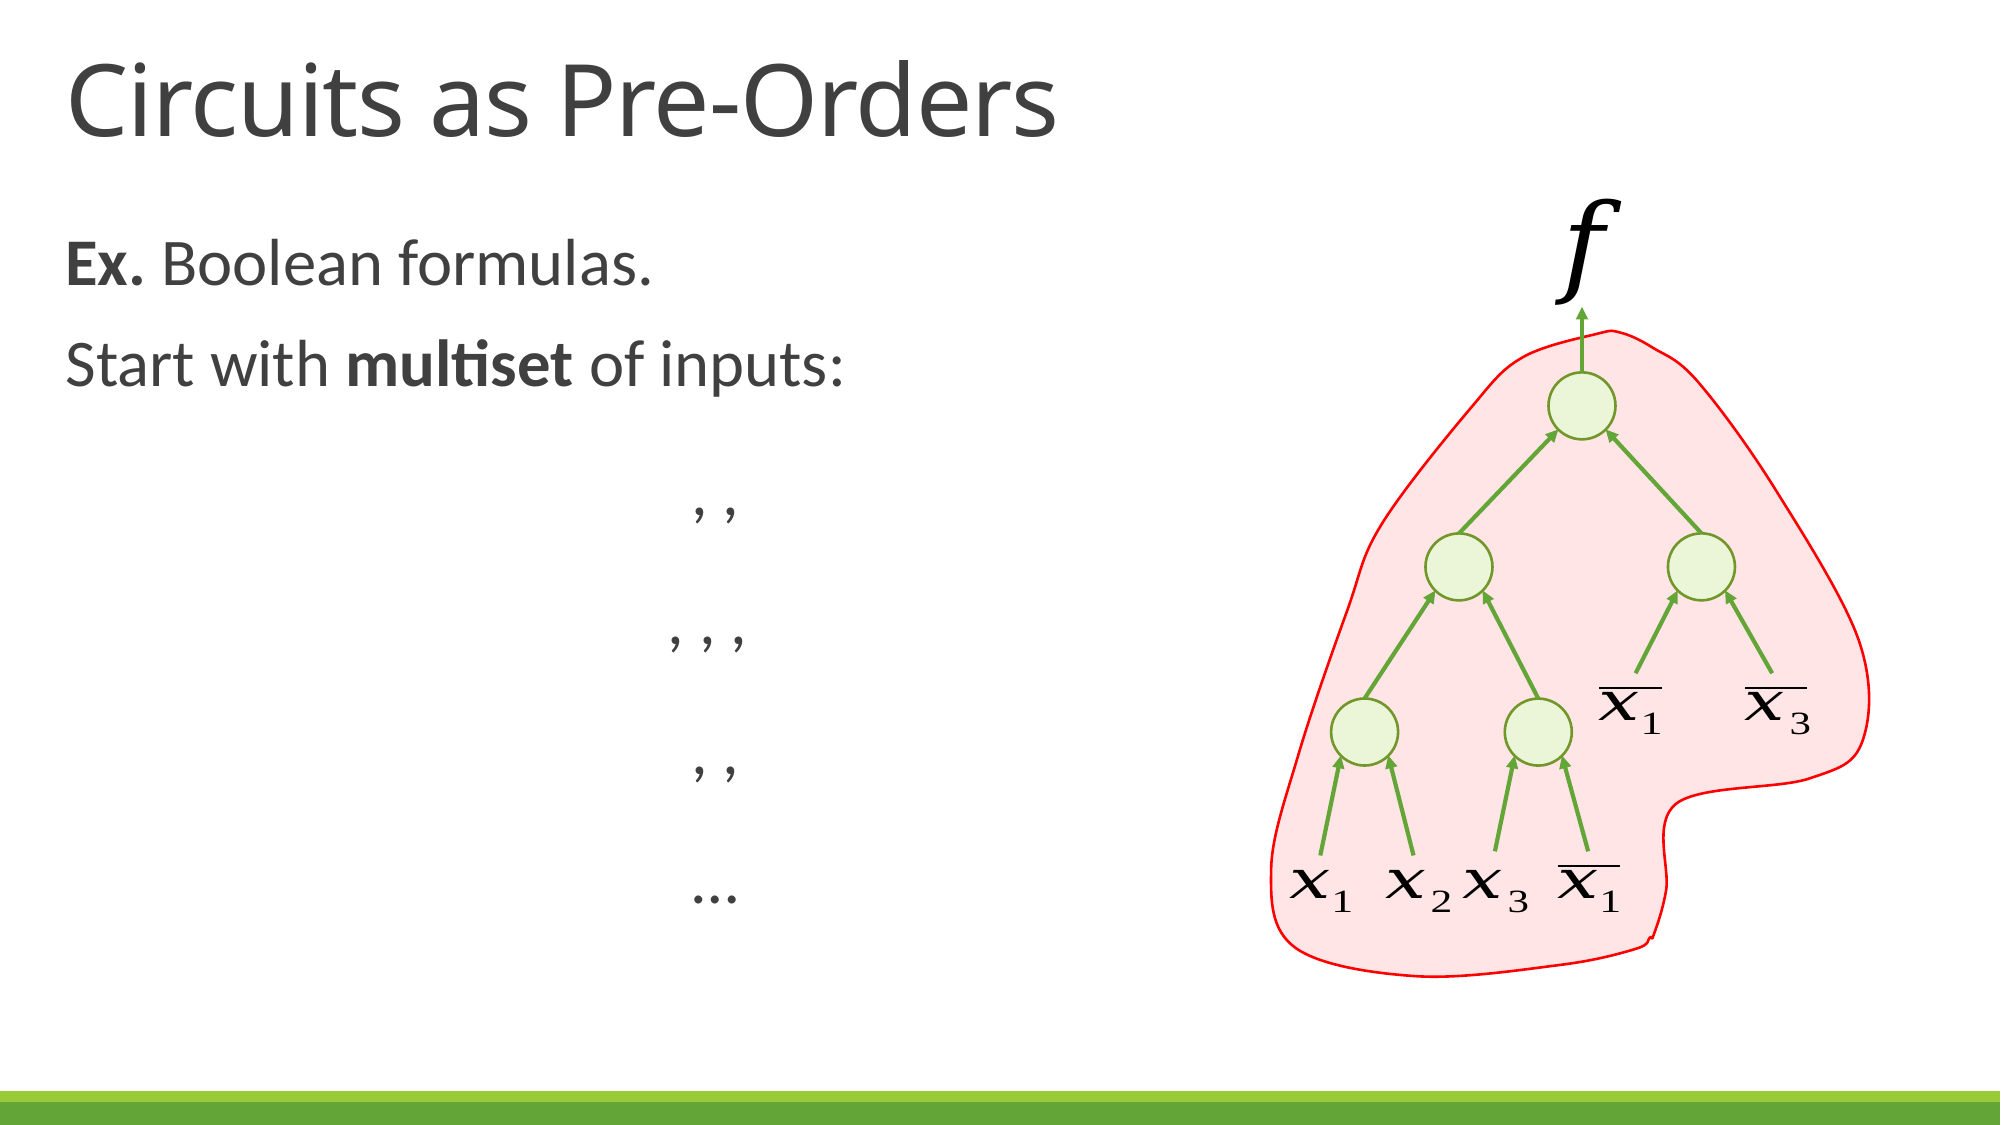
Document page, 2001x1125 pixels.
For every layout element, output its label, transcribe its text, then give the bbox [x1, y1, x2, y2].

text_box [1635, 589, 1679, 674]
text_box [1387, 755, 1415, 856]
text_box [1269, 329, 1871, 979]
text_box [1458, 428, 1559, 534]
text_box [1482, 590, 1539, 700]
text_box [1364, 590, 1436, 700]
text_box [1561, 755, 1589, 852]
text_box Ex. Boolean formulas. [50, 191, 765, 314]
title Circuits as Pre-Orders [50, 23, 1701, 165]
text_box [1319, 755, 1342, 856]
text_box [1724, 589, 1773, 674]
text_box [1494, 755, 1516, 852]
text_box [1605, 428, 1702, 534]
